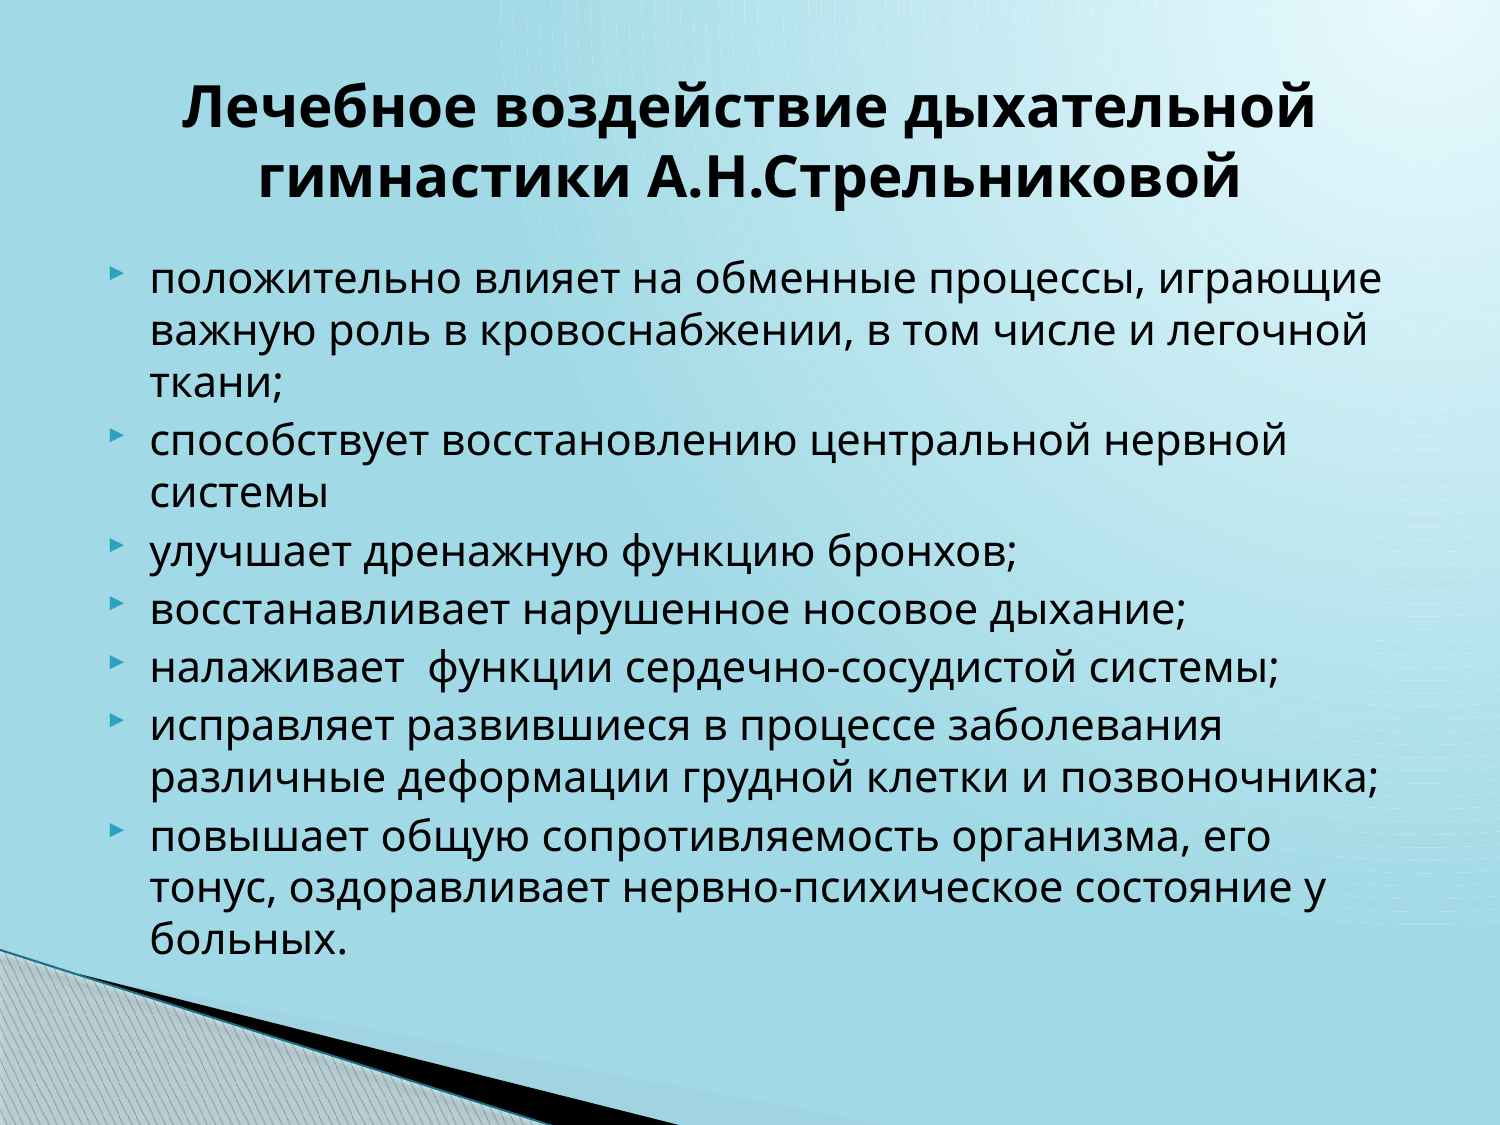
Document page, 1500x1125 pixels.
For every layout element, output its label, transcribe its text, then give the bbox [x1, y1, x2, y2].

list положительно влияет на обменные процессы, играющие важную роль в кровоснабжении, в том числе и легочной ткани; способствует восстановлению центральной нервной системы улучшает дренажную функцию бронхов; восстанавливает нарушенное носовое дыхание; налаживает функции сердечно-сосудистой системы; исправляет развившиеся в процессе заболевания различные деформации грудной клетки и позвоночника; повышает общую сопротивляемость организма, его тонус, оздоравливает нервно-психическое состояние у больных. [75, 243, 1425, 986]
title Лечебное воздействие дыхательной гимнастики А.Н.Стрельниковой [75, 45, 1425, 233]
